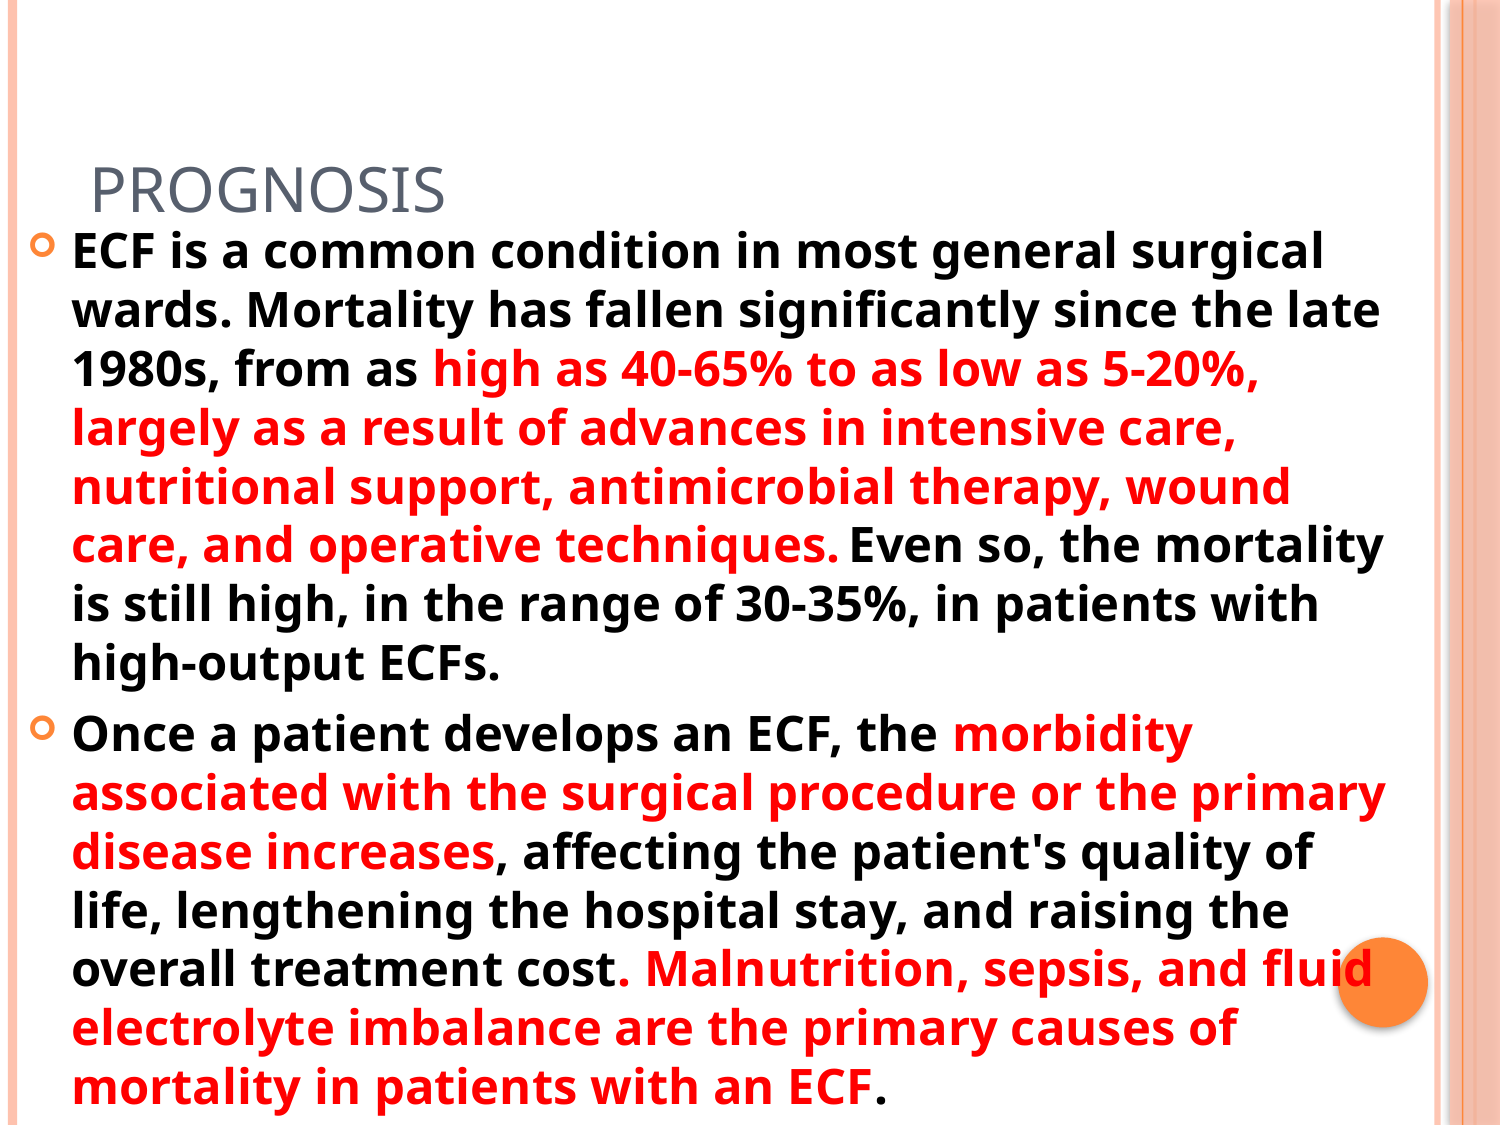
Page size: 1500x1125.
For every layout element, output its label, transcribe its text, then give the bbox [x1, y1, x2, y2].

title Prognosis [75, 45, 1300, 212]
list ECF is a common condition in most general surgical wards. Mortality has fallen significantly since the late 1980s, from as high as 40-65% to as low as 5-20%, largely as a result of advances in intensive care, nutritional support, antimicrobial therapy, wound care, and operative techniques. Even so, the mortality is still high, in the range of 30-35%, in patients with high-output ECFs. Once a patient develops an ECF, the morbidity associated with the surgical procedure or the primary disease increases, affecting the patient's quality of life, lengthening the hospital stay, and raising the overall treatment cost. Malnutrition, sepsis, and fluid electrolyte imbalance are the primary causes of mortality in patients with an ECF. [12, 212, 1425, 1125]
